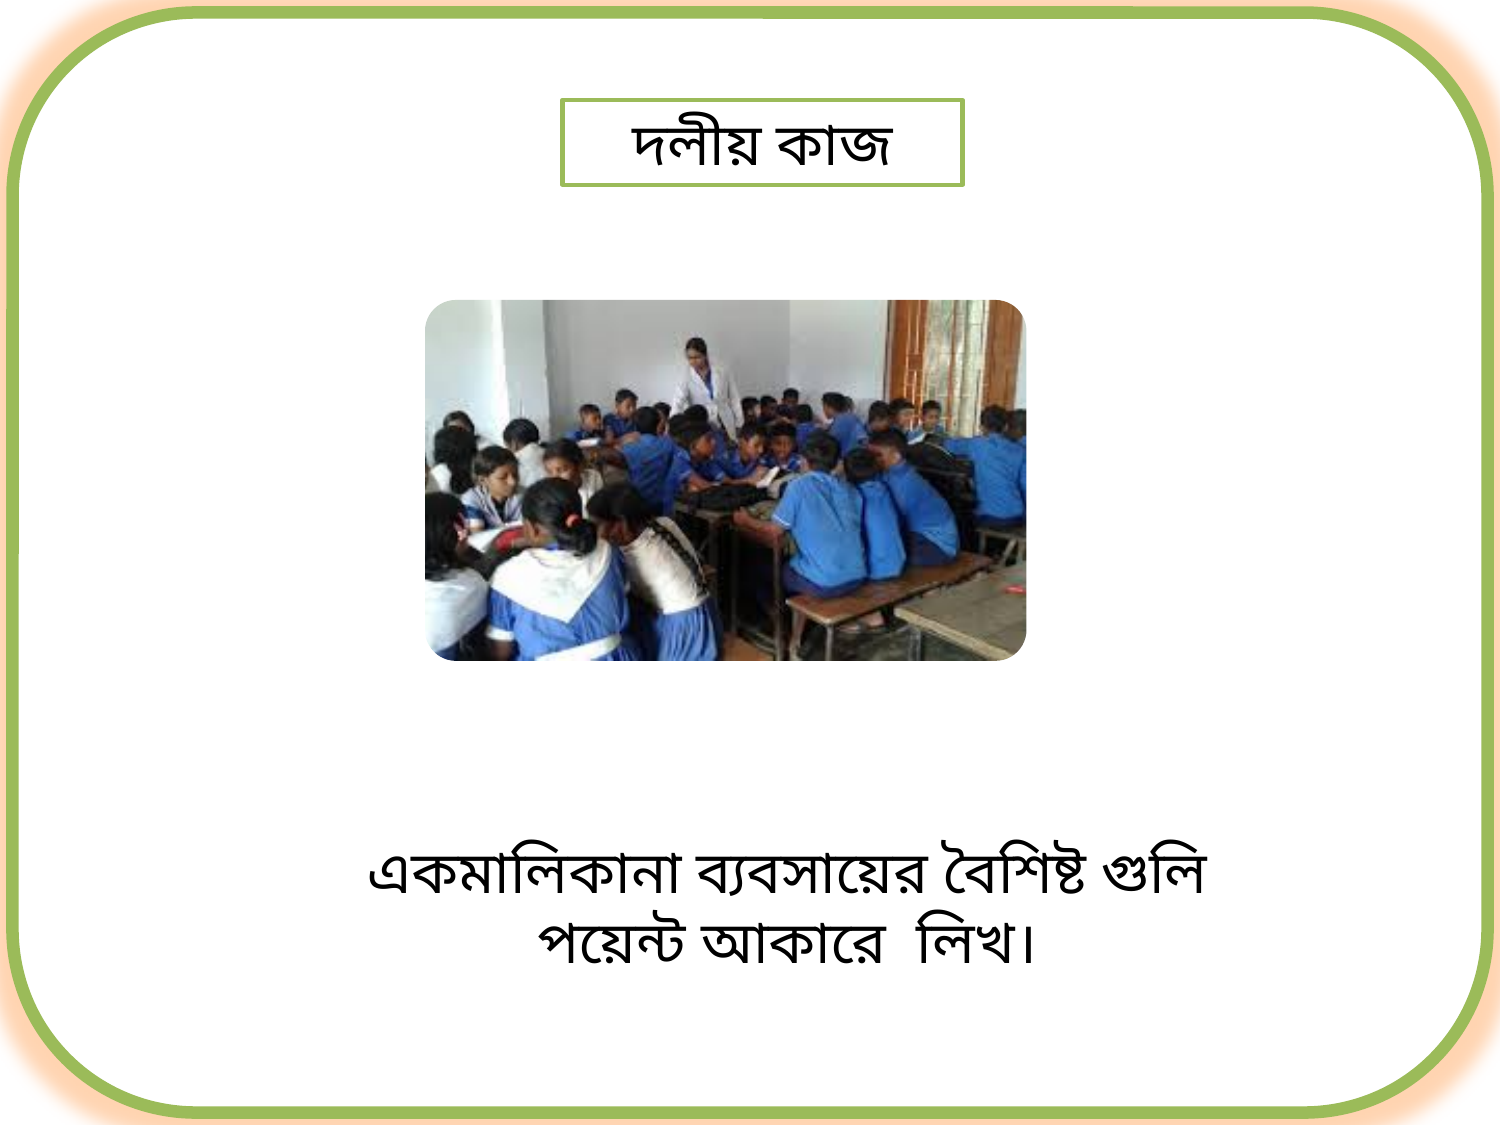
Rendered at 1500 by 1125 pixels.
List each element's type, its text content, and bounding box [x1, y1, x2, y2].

text_box দলীয় কাজ [560, 98, 965, 187]
text_box একমালিকানা ব্যবসায়ের বৈশিষ্ট গুলি পয়েন্ট আকারে লিখ। [287, 827, 1288, 983]
text_box [10, 10, 1490, 1115]
picture [424, 299, 1027, 662]
